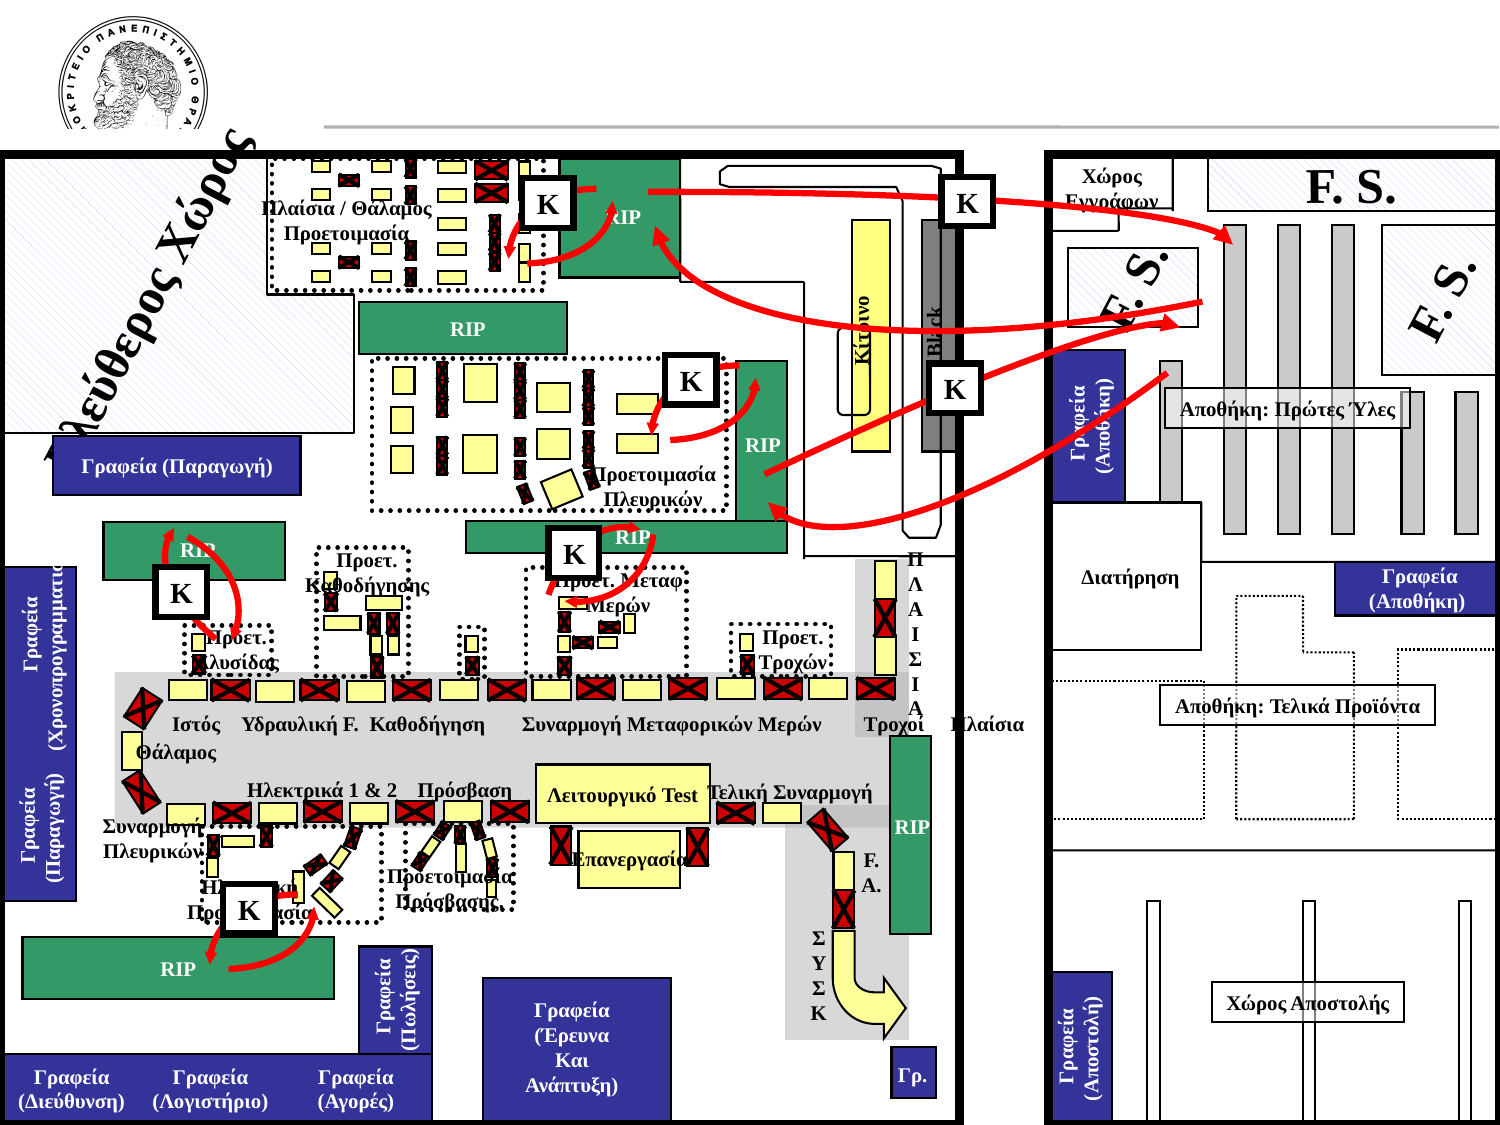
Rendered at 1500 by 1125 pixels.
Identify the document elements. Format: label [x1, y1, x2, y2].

text_box [508, 174, 597, 259]
text_box [752, 359, 1192, 424]
text_box [651, 351, 740, 436]
text_box [0, 91, 1500, 1125]
text_box [142, 553, 247, 621]
text_box [548, 516, 649, 609]
text_box [647, 173, 1233, 246]
text_box [209, 880, 299, 965]
